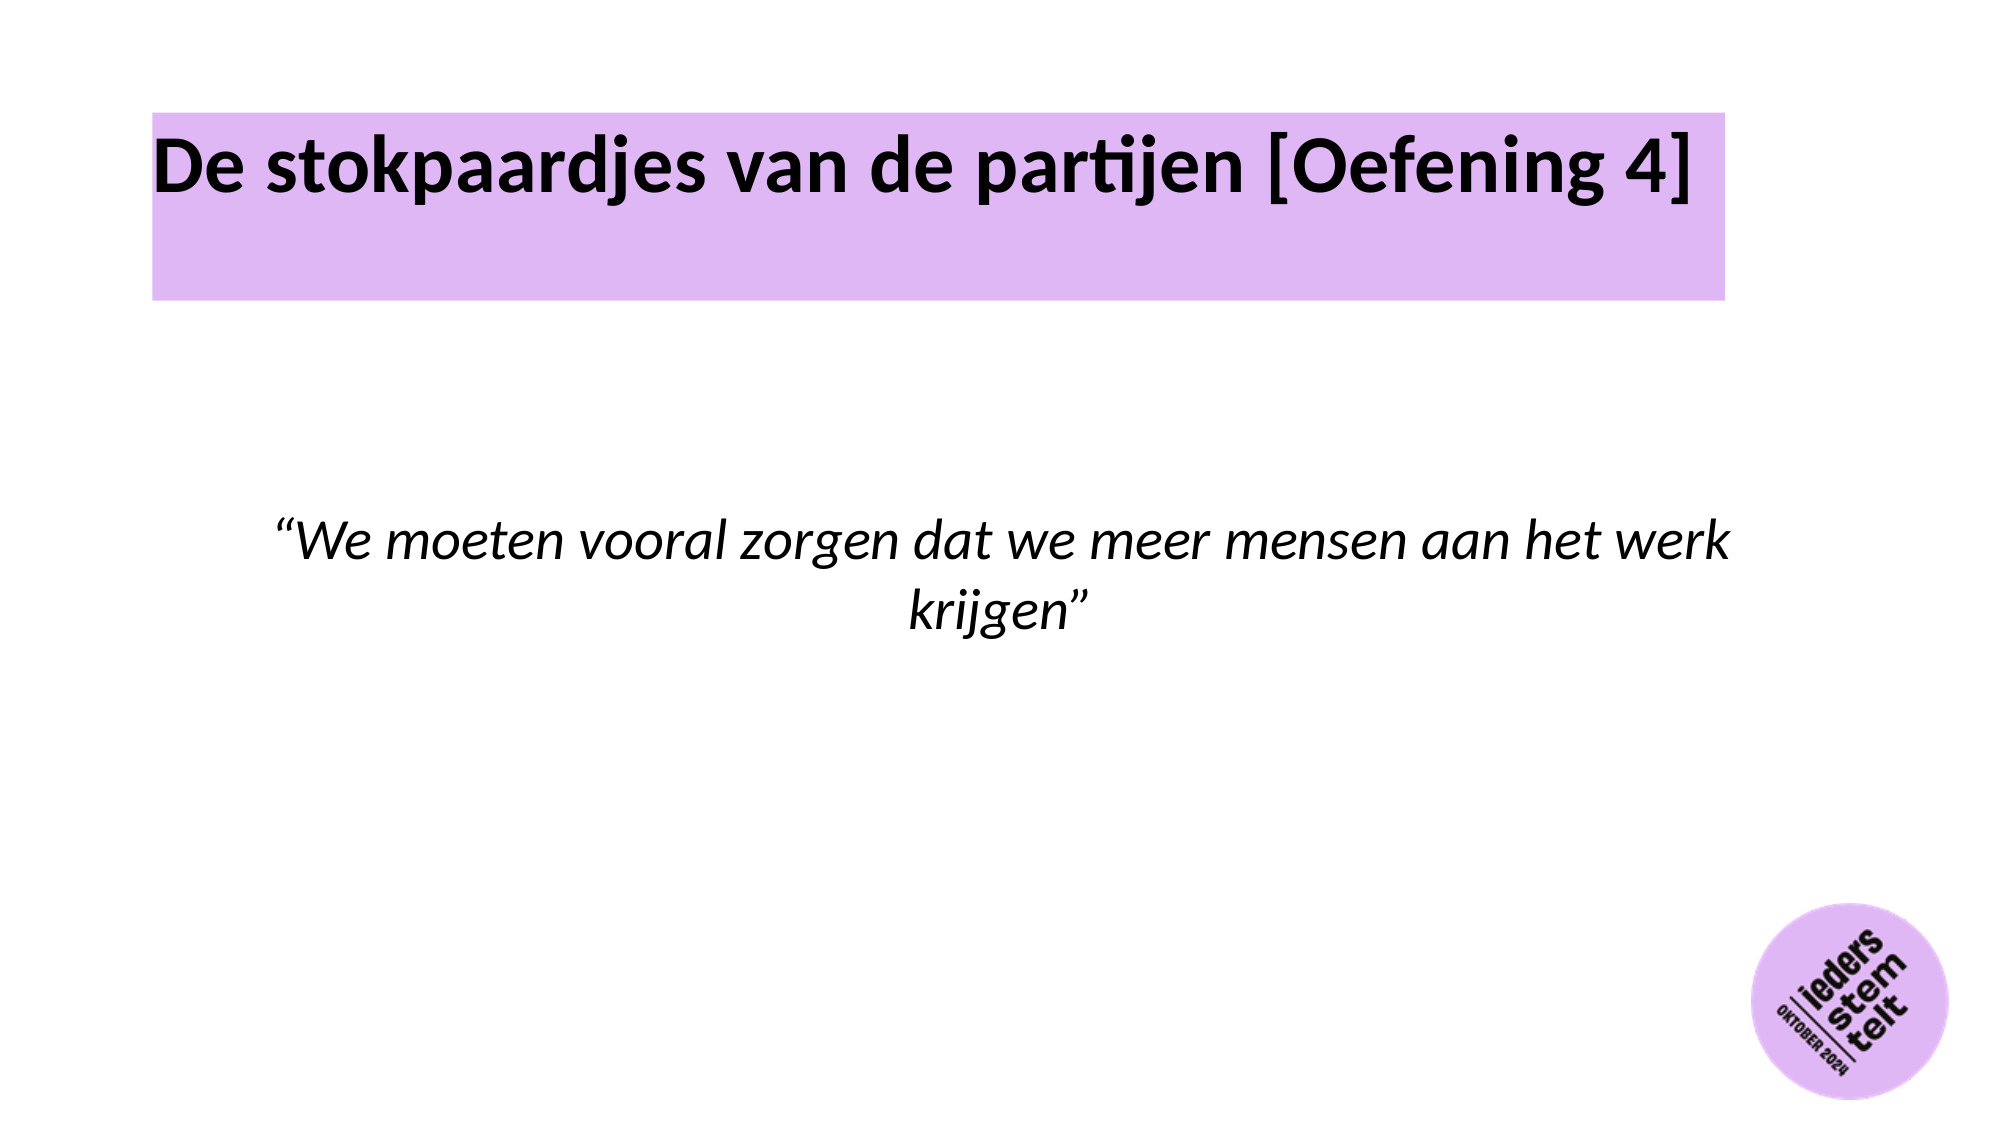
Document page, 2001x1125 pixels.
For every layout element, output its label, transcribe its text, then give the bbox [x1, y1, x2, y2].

title De stokpaardjes van de partijen [Oefening 4] [152, 112, 1725, 301]
picture [1751, 902, 1949, 1101]
text_box “We moeten vooral zorgen dat we meer mensen aan het werk krijgen” [232, 484, 1768, 641]
